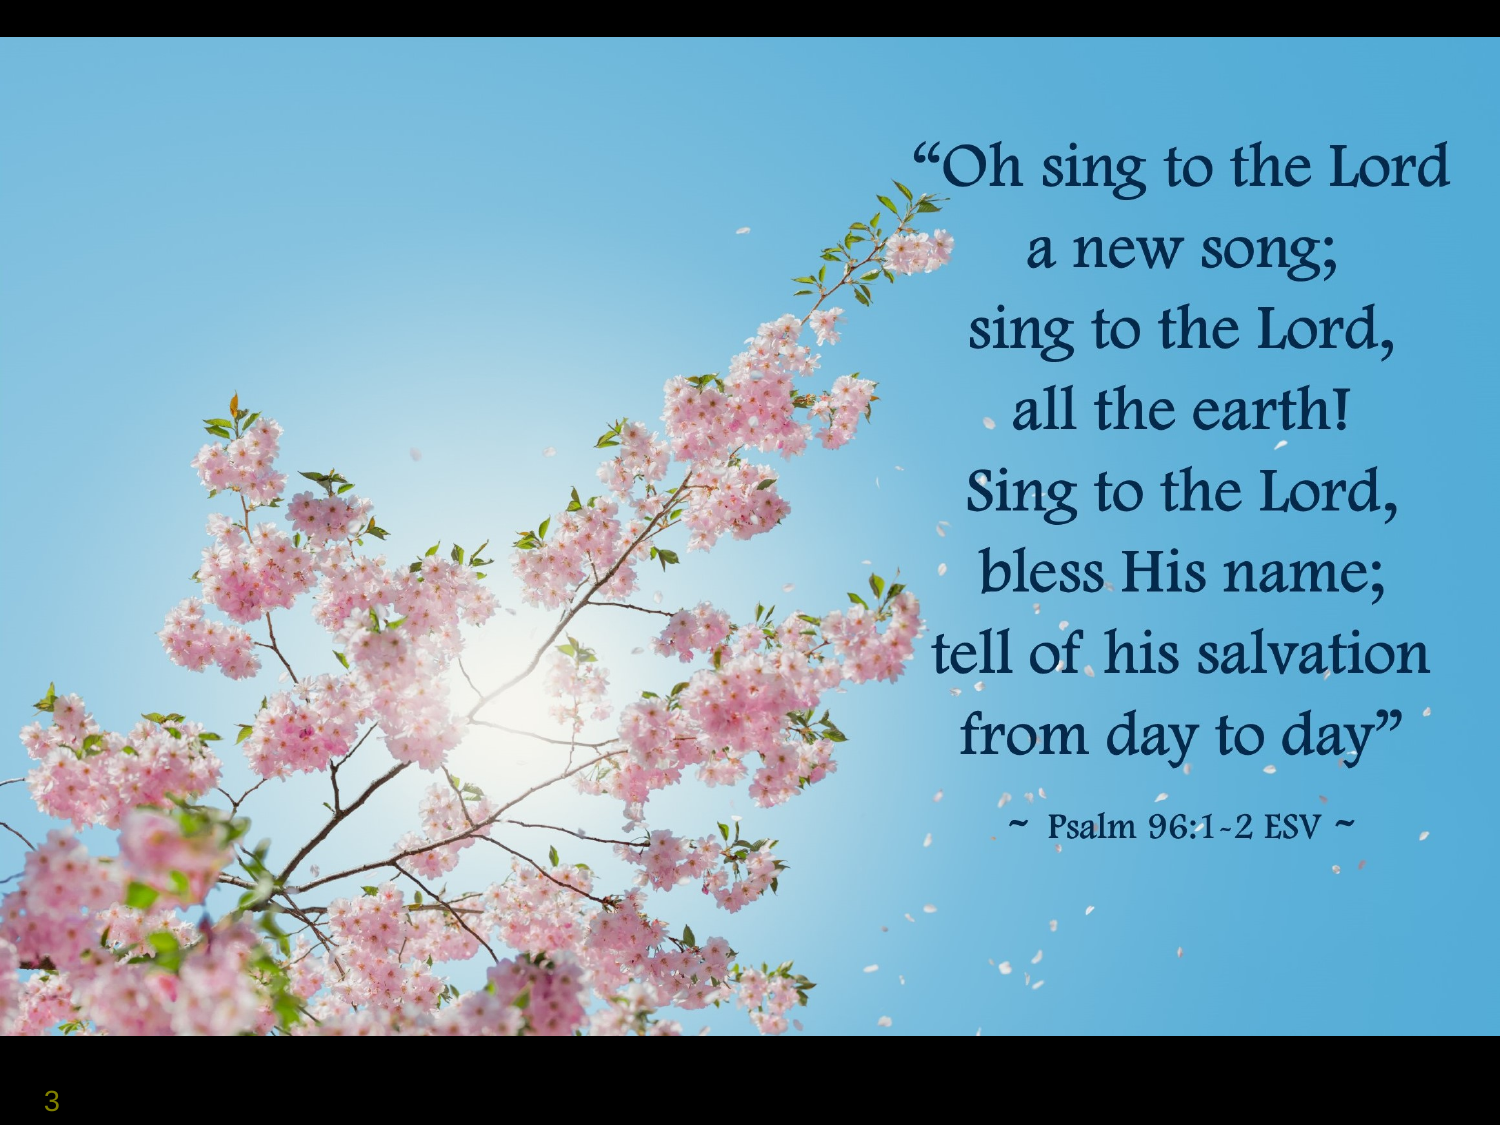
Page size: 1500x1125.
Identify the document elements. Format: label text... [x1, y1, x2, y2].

slide_number 3 [0, 1074, 76, 1125]
picture [0, 37, 1500, 1036]
